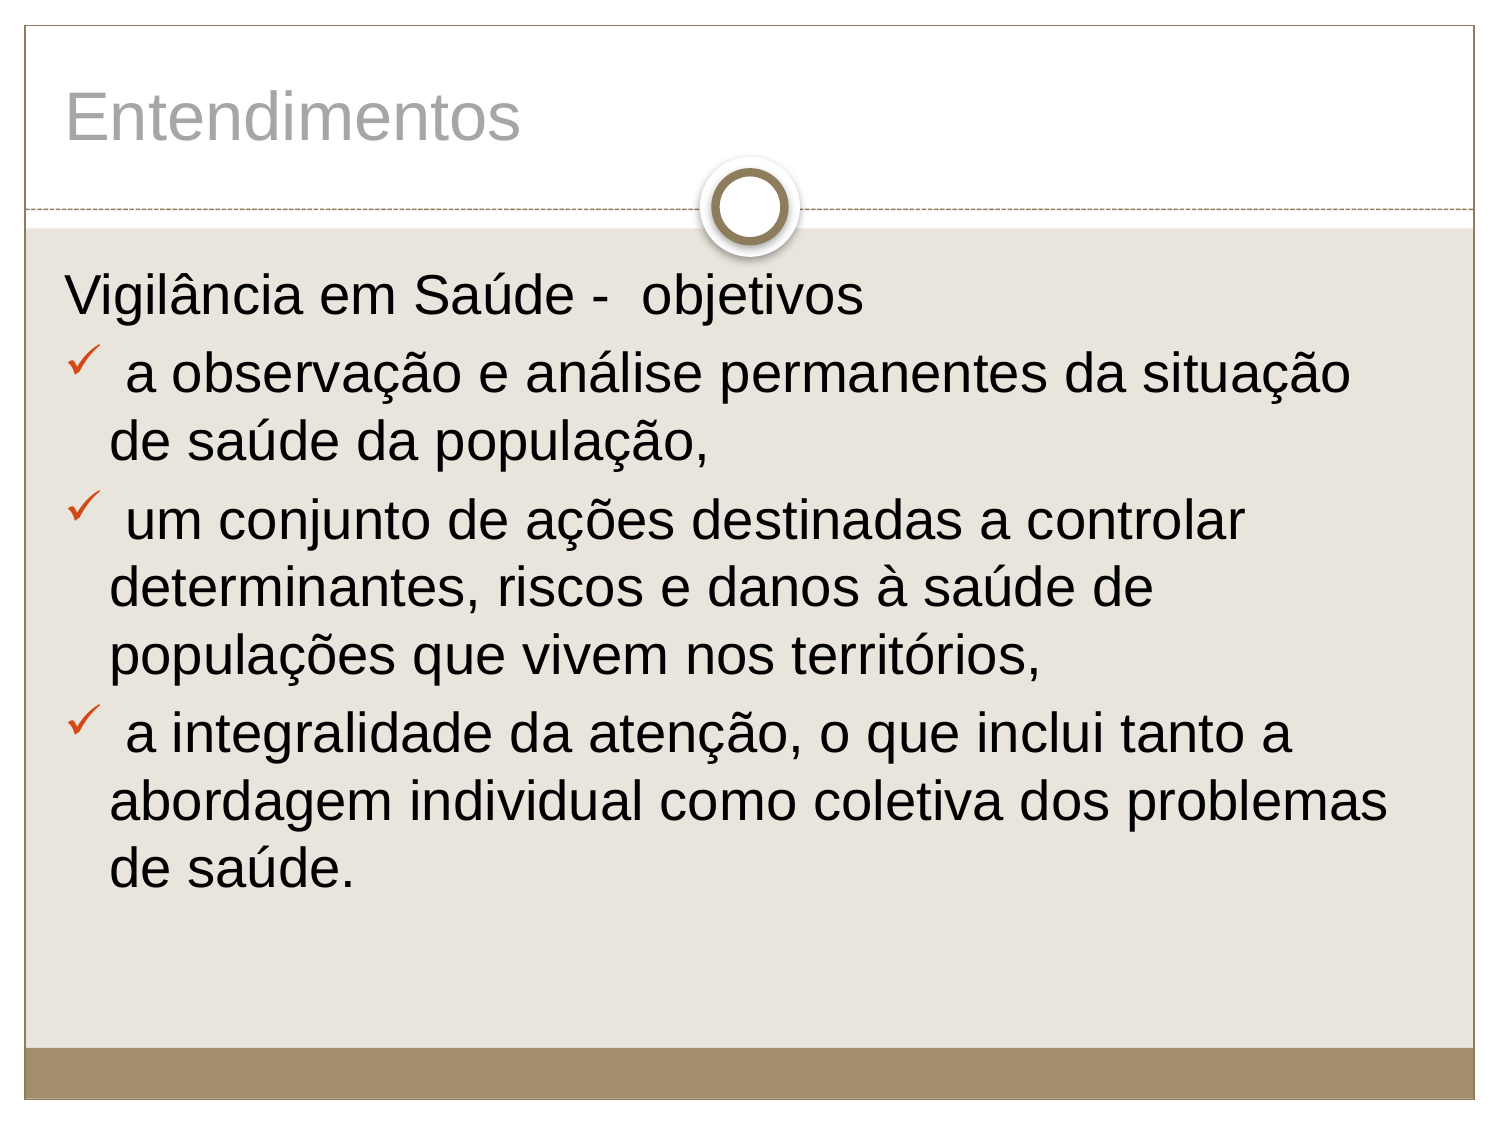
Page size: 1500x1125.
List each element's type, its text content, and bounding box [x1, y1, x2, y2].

list Vigilância em Saúde - objetivos a observação e análise permanentes da situação de saúde da população, um conjunto de ações destinadas a controlar determinantes, riscos e danos à saúde de populações que vivem nos territórios, a integralidade da atenção, o que inclui tanto a abordagem individual como coletiva dos problemas de saúde. [49, 250, 1445, 1001]
title Entendimentos [49, 37, 1450, 162]
